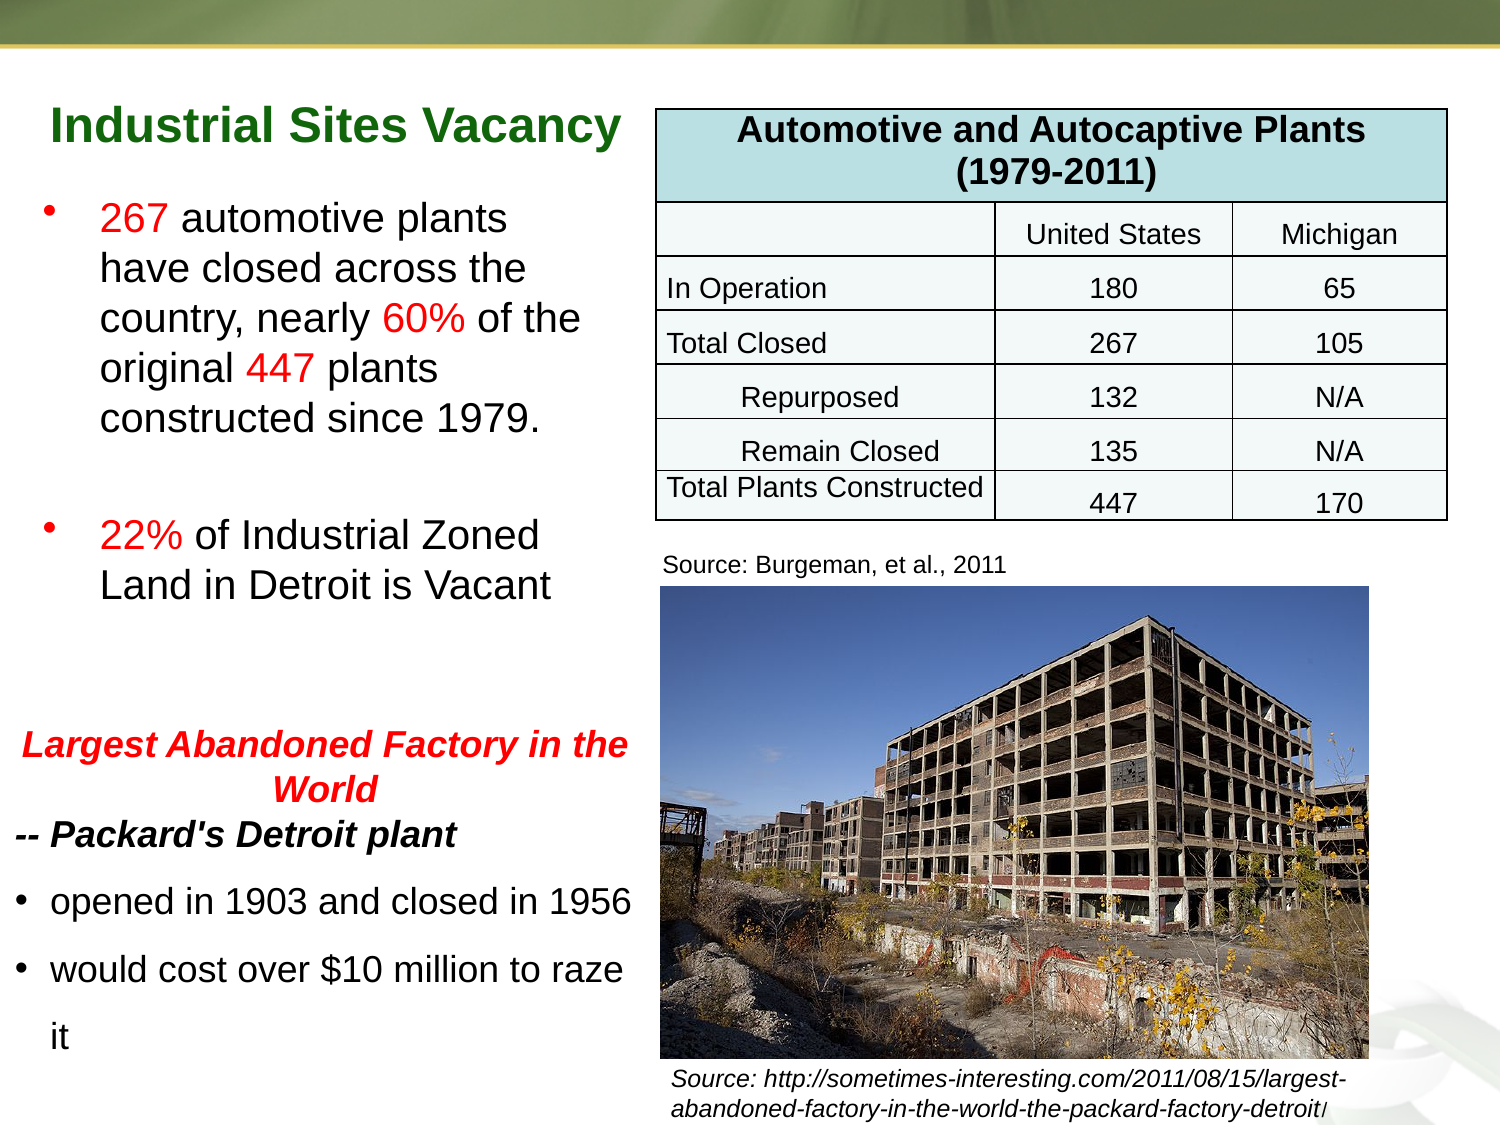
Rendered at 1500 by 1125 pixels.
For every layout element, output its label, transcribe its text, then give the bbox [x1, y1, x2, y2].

table_cell 65 [1233, 257, 1446, 309]
table_cell 180 [996, 257, 1232, 309]
table_cell In Operation [657, 257, 994, 309]
text_box Largest Abandoned Factory in the World -- Packard's Detroit plant opened in 1903 and closed in 1956 would cost over $10 million to raze it [0, 712, 651, 1065]
list 267 automotive plants have closed across the country, nearly 60% of the original 447 plants constructed since 1979. 22% of Industrial Zoned Land in Detroit is Vacant [27, 182, 611, 658]
table_cell N/A [1233, 419, 1446, 470]
table_cell Remain Closed [657, 419, 994, 470]
table_cell United States [996, 203, 1232, 255]
table_cell 170 [1233, 471, 1446, 519]
text_box Industrial Sites Vacancy [35, 85, 657, 161]
table_cell 135 [996, 419, 1232, 470]
table_header Automotive and Autocaptive Plants (1979-2011) [657, 110, 1446, 201]
table_cell 105 [1233, 311, 1446, 363]
table_cell 447 [996, 471, 1232, 519]
text_box Source: http://sometimes-interesting.com/2011/08/15/largest-abandoned-factory-in-the-world-the-packard-factory-detroit/ [656, 1055, 1464, 1125]
table_cell 267 [996, 311, 1232, 363]
table_cell 132 [996, 365, 1232, 418]
text_box Source: Burgeman, et al., 2011 [647, 541, 1432, 587]
table_cell [657, 203, 994, 255]
table_cell Total Plants Constructed [657, 471, 994, 519]
table_cell N/A [1233, 365, 1446, 418]
table_cell Michigan [1233, 203, 1446, 255]
picture [0, 0, 1500, 1125]
table_cell Repurposed [657, 365, 994, 418]
table_cell Total Closed [657, 311, 994, 363]
